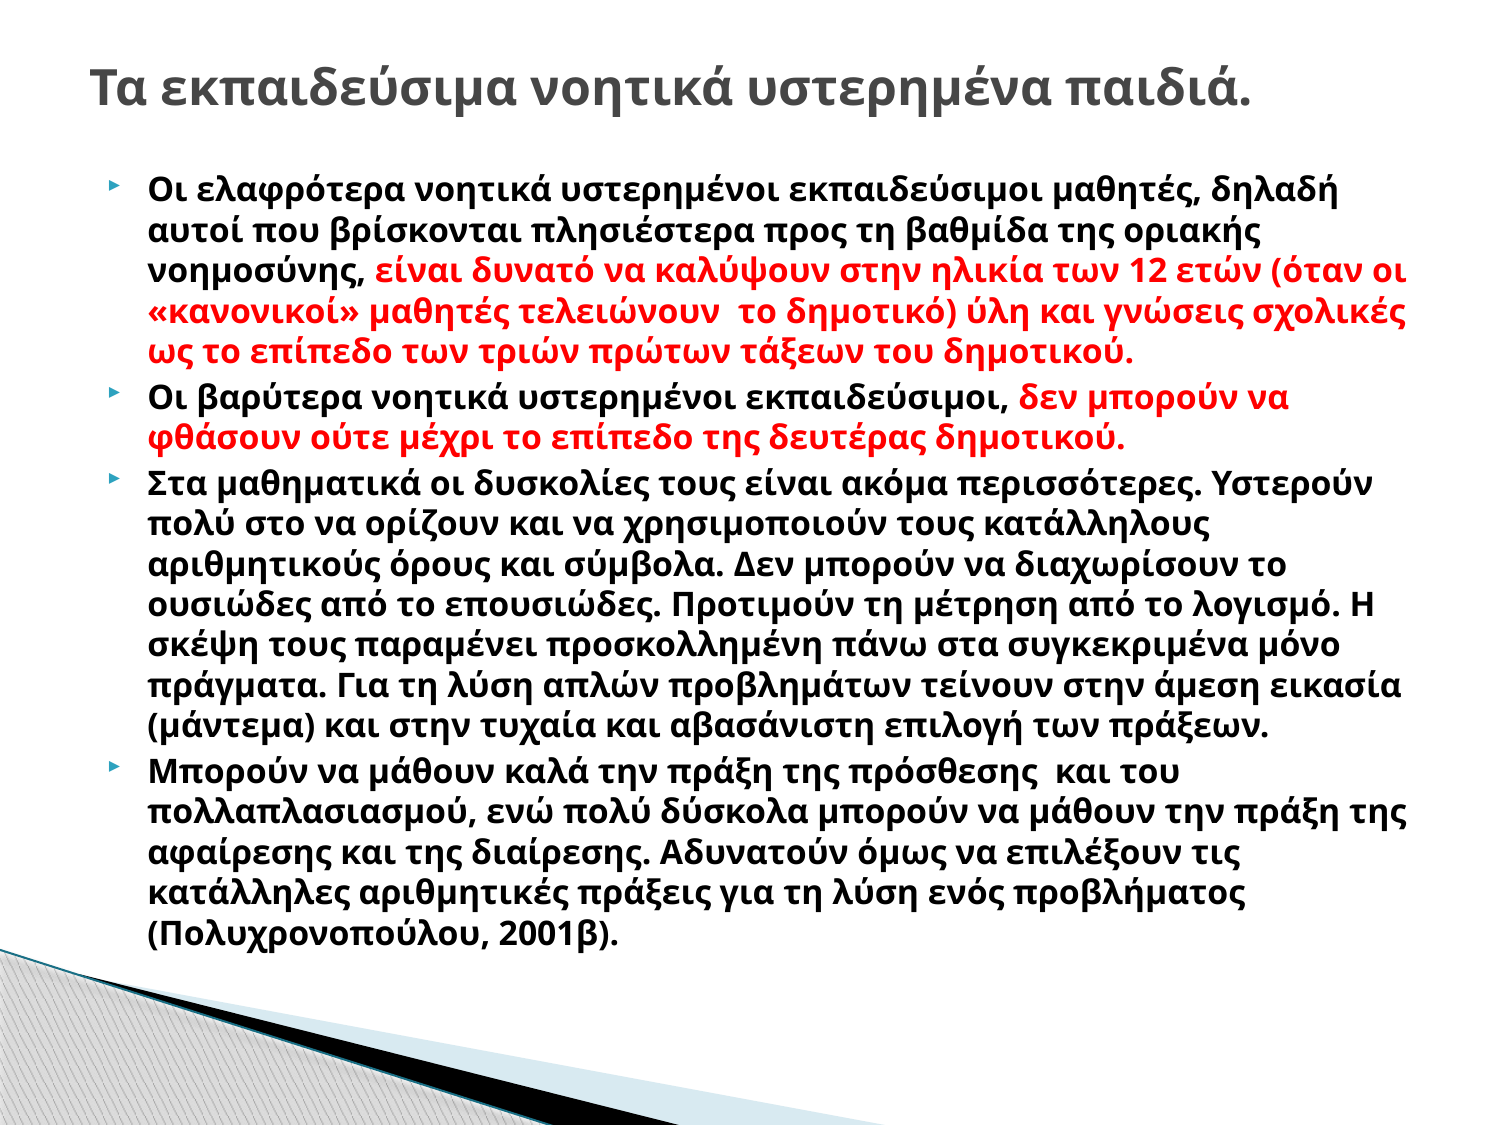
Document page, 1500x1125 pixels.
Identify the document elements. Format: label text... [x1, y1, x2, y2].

list Οι ελαφρότερα νοητικά υστερημένοι εκπαιδεύσιμοι μαθητές, δηλαδή αυτοί που βρίσκονται πλησιέστερα προς τη βαθμίδα της οριακής νοημοσύνης, είναι δυνατό να καλύψουν στην ηλικία των 12 ετών (όταν οι «κανονικοί» μαθητές τελειώνουν το δημοτικό) ύλη και γνώσεις σχολικές ως το επίπεδο των τριών πρώτων τάξεων του δημοτικού. Οι βαρύτερα νοητικά υστερημένοι εκπαιδεύσιμοι, δεν μπορούν να φθάσουν ούτε μέχρι το επίπεδο της δευτέρας δημοτικού. Στα μαθηματικά οι δυσκολίες τους είναι ακόμα περισσότερες. Υστερούν πολύ στο να ορίζουν και να χρησιμοποιούν τους κατάλληλους αριθμητικούς όρους και σύμβολα. Δεν μπορούν να διαχωρίσουν το ουσιώδες από το επουσιώδες. Προτιμούν τη μέτρηση από το λογισμό. Η σκέψη τους παραμένει προσκολλημένη πάνω στα συγκεκριμένα μόνο πράγματα. Για τη λύση απλών προβλημάτων τείνουν στην άμεση εικασία (μάντεμα) και στην τυχαία και αβασάνιστη επιλογή των πράξεων. Μπορούν να μάθουν καλά την πράξη της πρόσθεσης και του πολλαπλασιασμού, ενώ πολύ δύσκολα μπορούν να μάθουν την πράξη της αφαίρεσης και της διαίρεσης. Αδυνατούν όμως να επιλέξουν τις κατάλληλες αριθμητικές πράξεις για τη λύση ενός προβλήματος (Πολυχρονοπούλου, 2001β). [75, 160, 1425, 986]
title Τα εκπαιδεύσιμα νοητικά υστερημένα παιδιά. [75, 45, 1425, 126]
